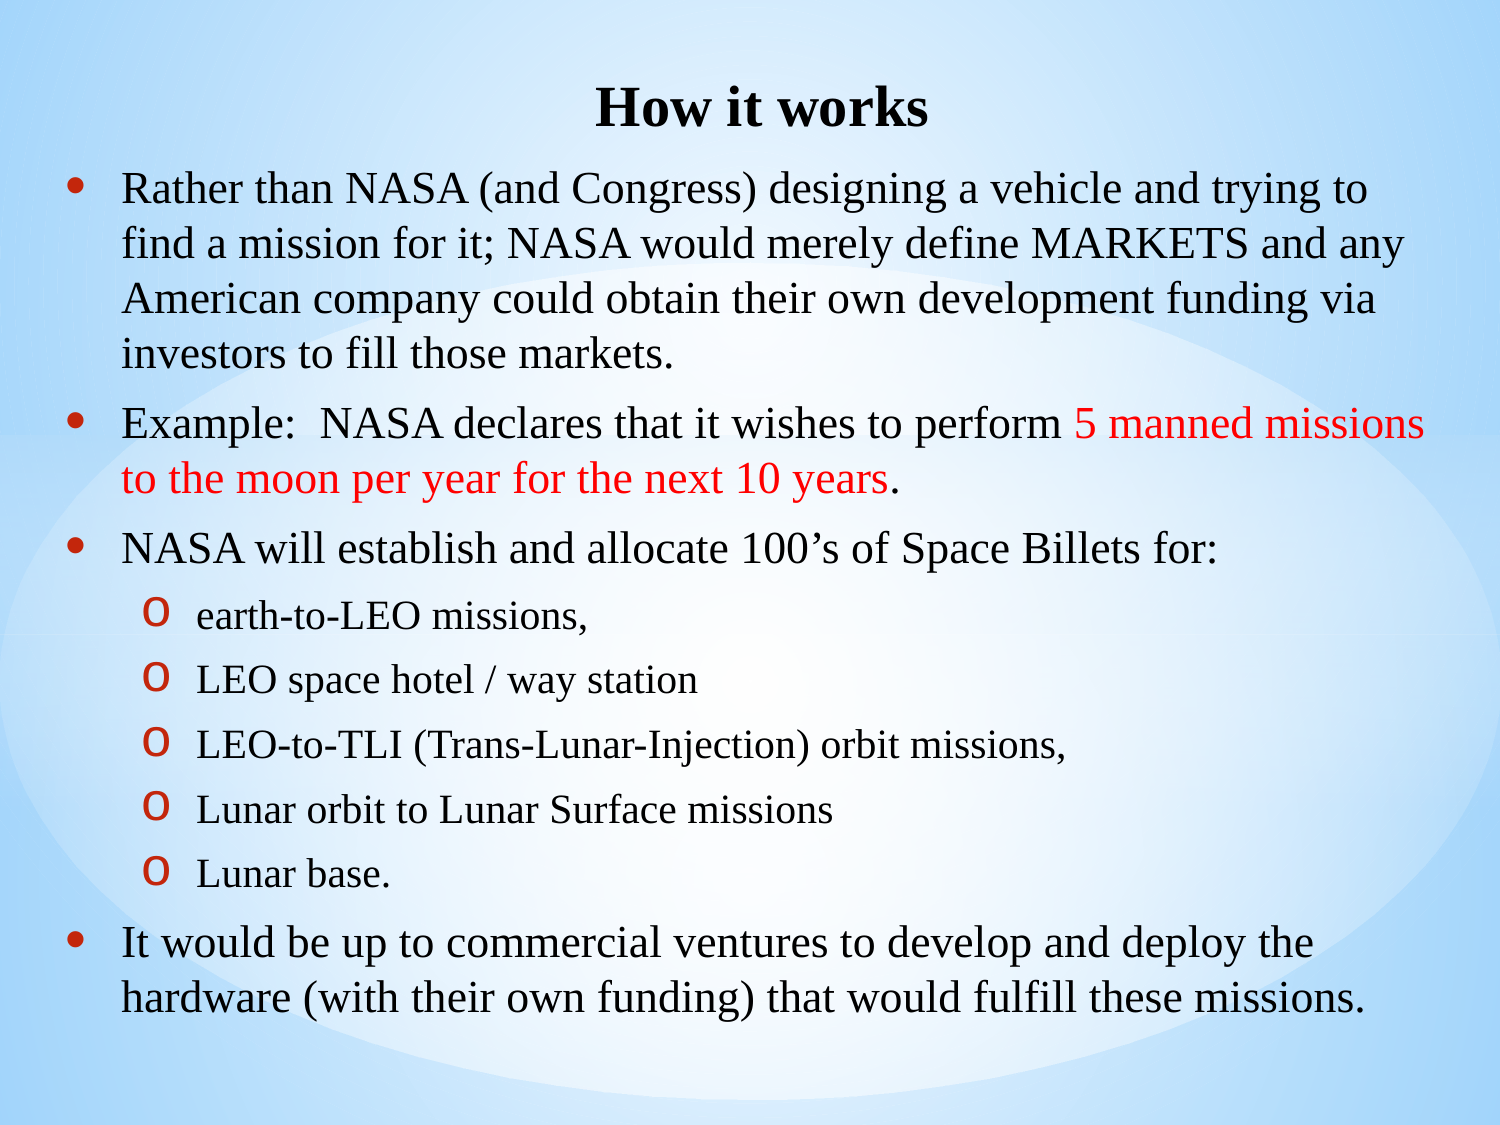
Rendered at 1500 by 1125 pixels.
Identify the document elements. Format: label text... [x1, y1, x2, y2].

subtitle Rather than NASA (and Congress) designing a vehicle and trying to find a mission for it; NASA would merely define MARKETS and any American company could obtain their own development funding via investors to fill those markets. Example: NASA declares that it wishes to perform 5 manned missions to the moon per year for the next 10 years. NASA will establish and allocate 100’s of Space Billets for: earth-to-LEO missions, LEO space hotel / way station LEO-to-TLI (Trans-Lunar-Injection) orbit missions, Lunar orbit to Lunar Surface missions Lunar base. It would be up to commercial ventures to develop and deploy the hardware (with their own funding) that would fulfill these missions. [50, 149, 1463, 1088]
title How it works [99, 50, 1425, 175]
